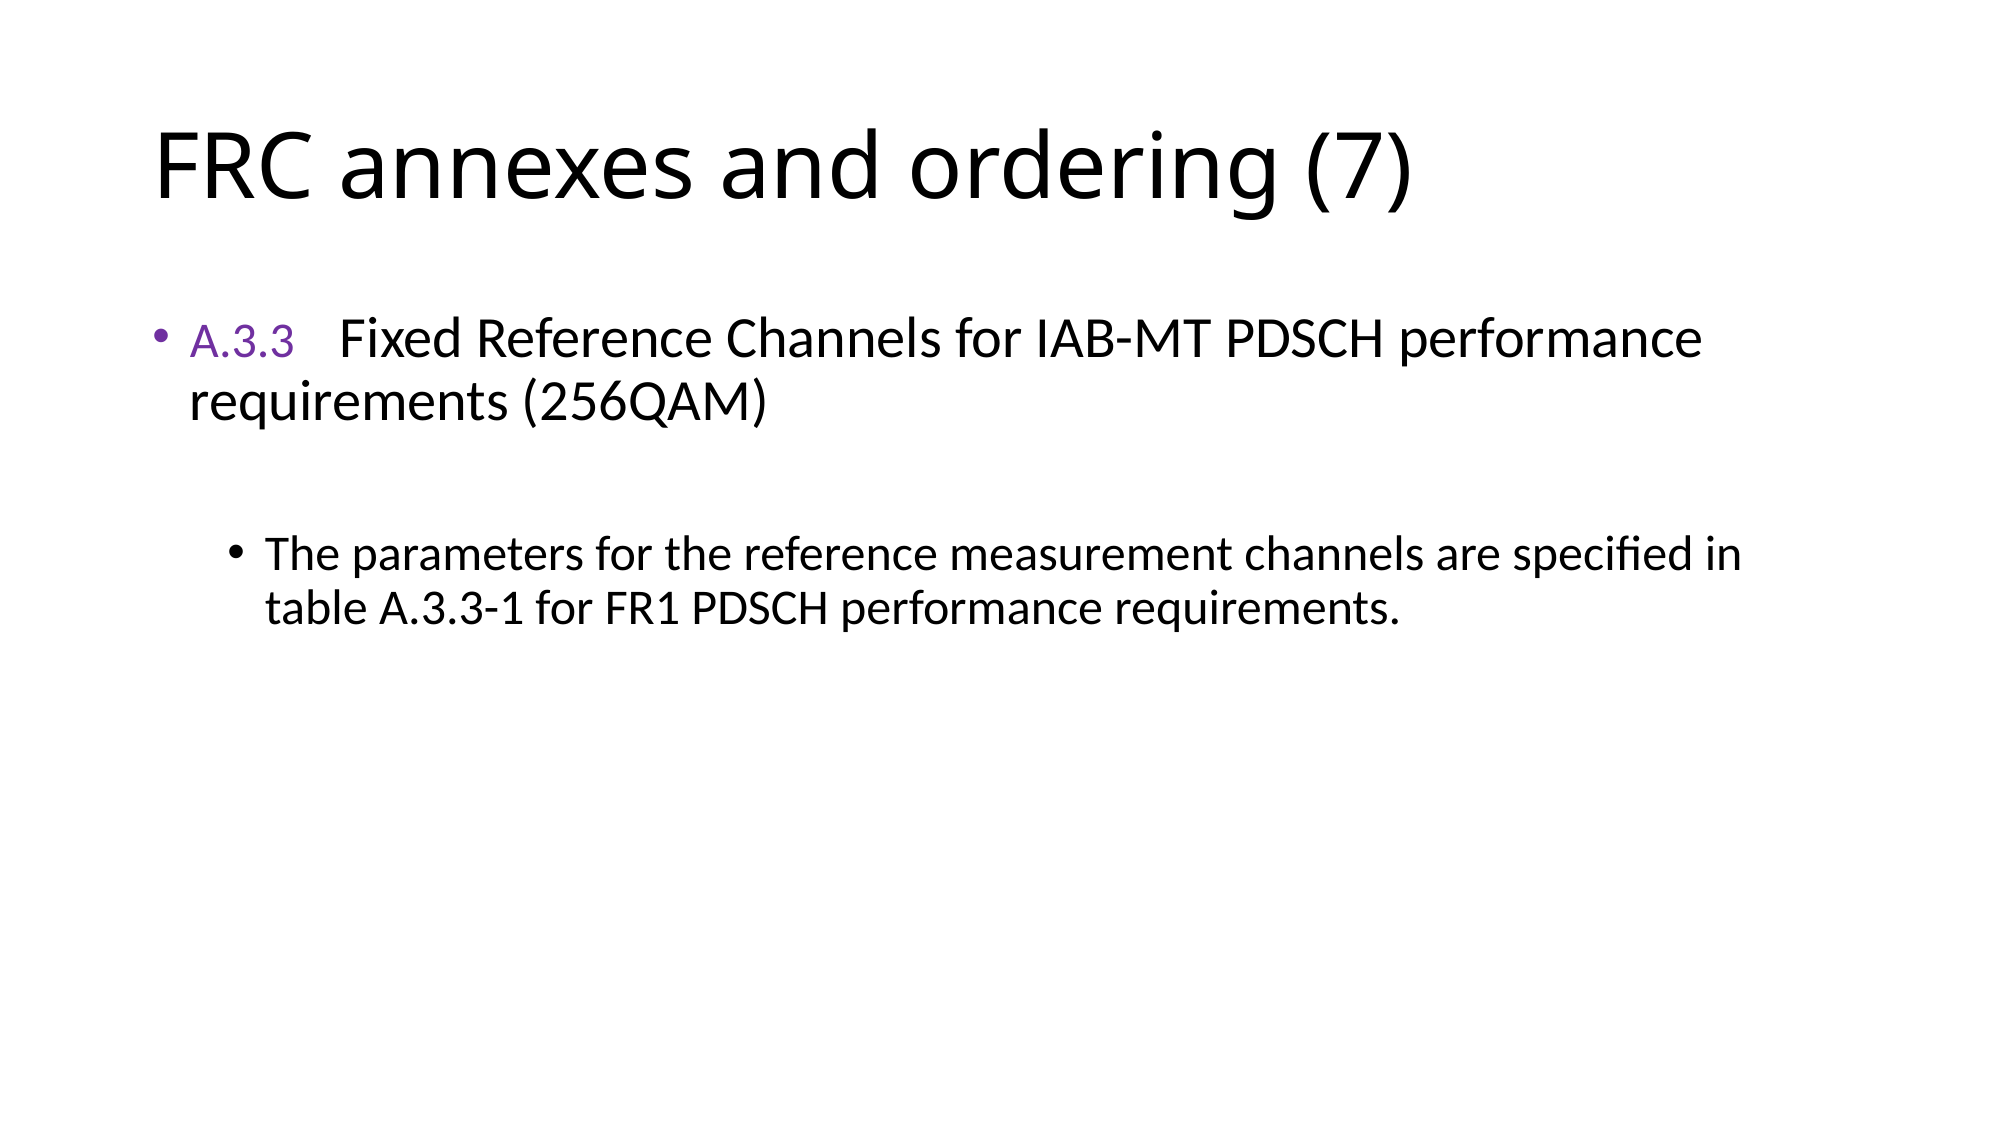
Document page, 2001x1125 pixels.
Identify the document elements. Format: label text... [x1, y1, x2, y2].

list A.3.3 Fixed Reference Channels for IAB-MT PDSCH performance requirements (256QAM) The parameters for the reference measurement channels are specified in table A.3.3-1 for FR1 PDSCH performance requirements. [137, 299, 1863, 1014]
title FRC annexes and ordering (7) [137, 59, 1863, 278]
